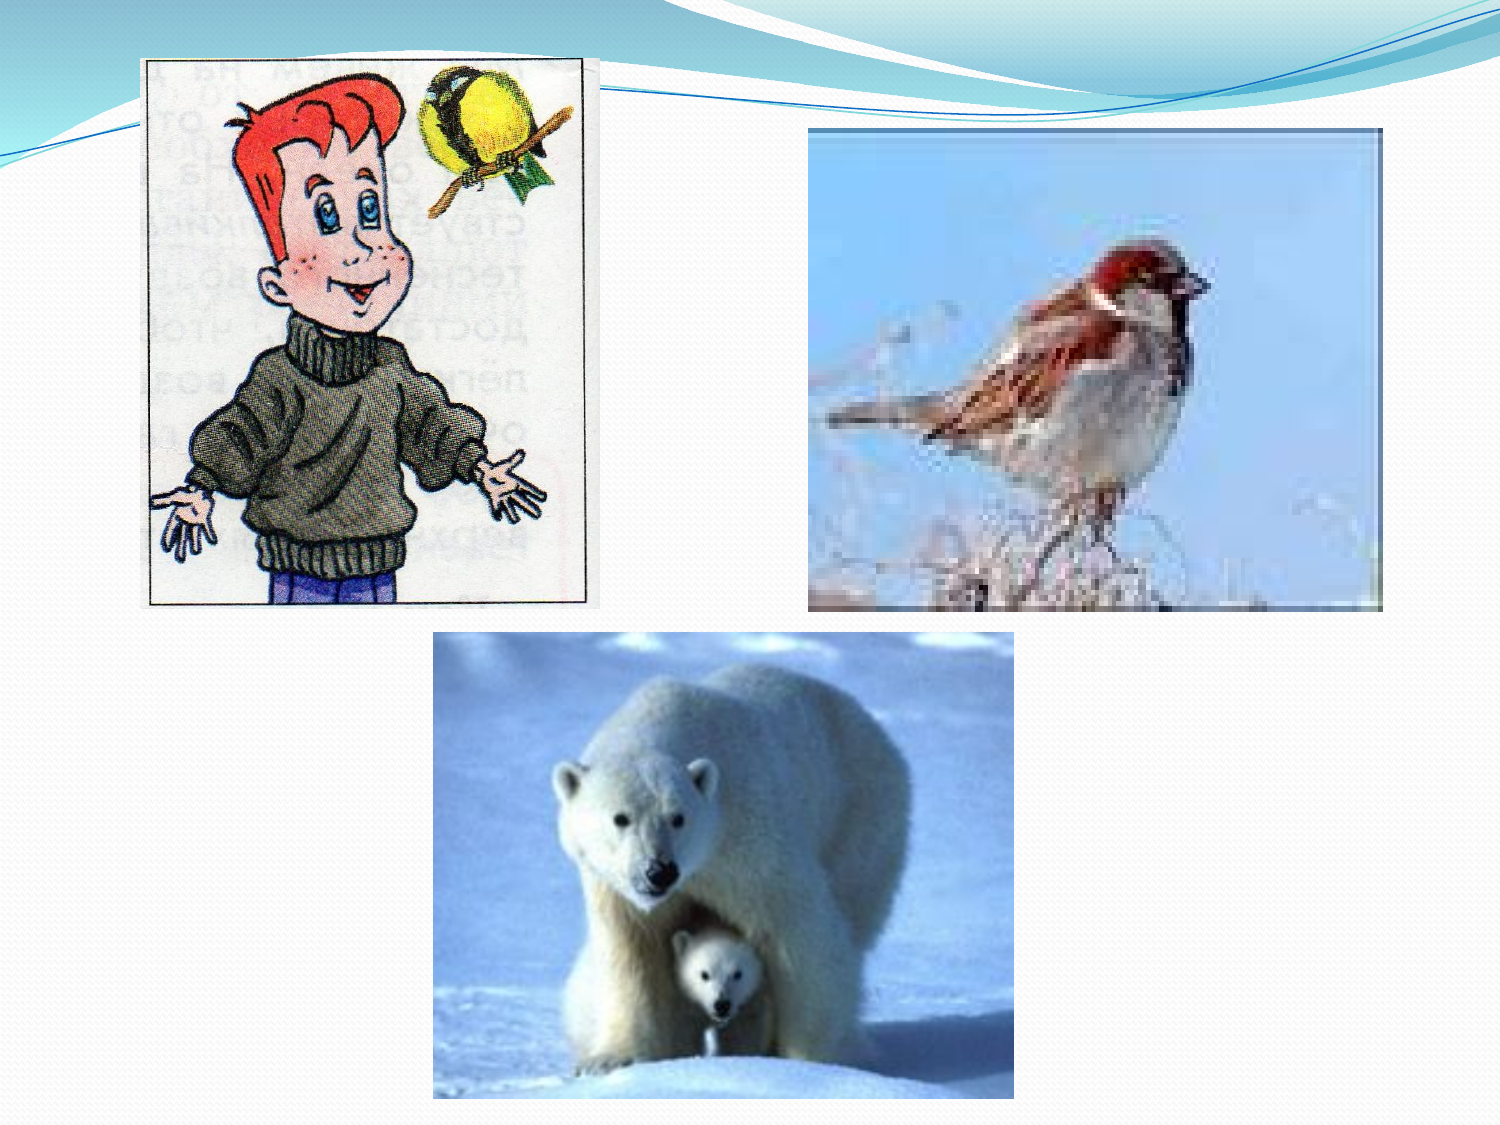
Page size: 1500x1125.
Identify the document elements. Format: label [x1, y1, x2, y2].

picture [433, 632, 1014, 1100]
picture [140, 58, 600, 609]
picture [808, 128, 1383, 613]
